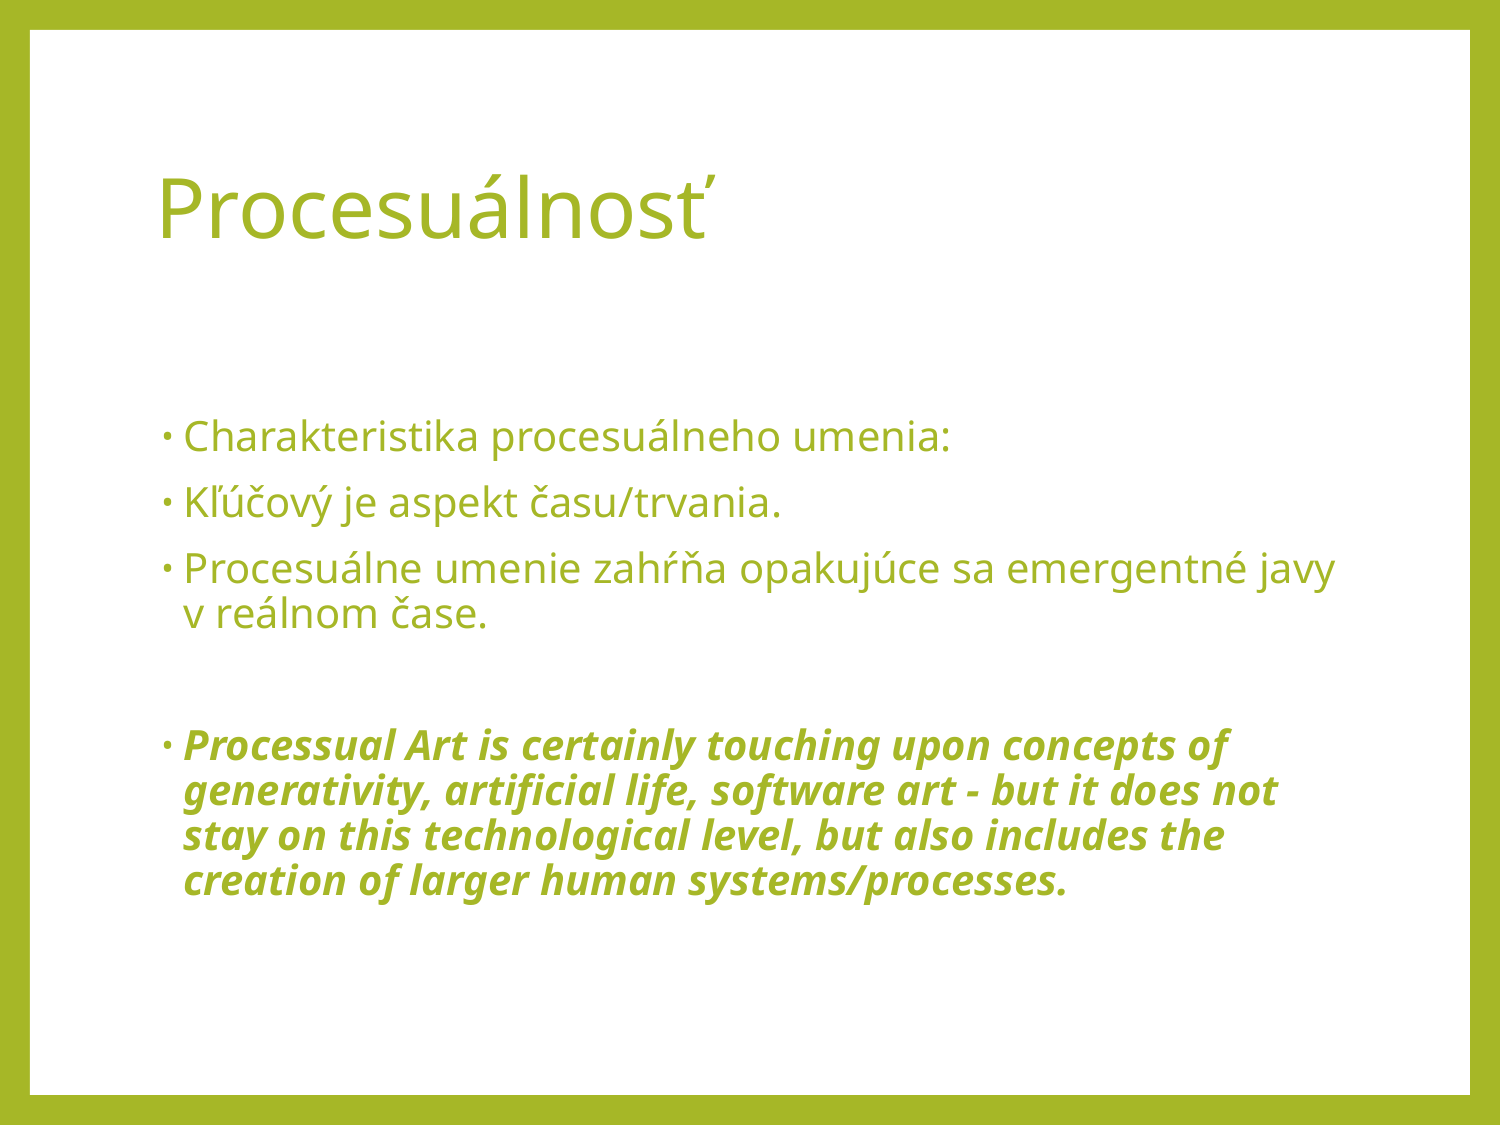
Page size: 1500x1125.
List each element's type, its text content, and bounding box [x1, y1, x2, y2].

list Charakteristika procesuálneho umenia: Kľúčový je aspekt času/trvania. Procesuálne umenie zahŕňa opakujúce sa emergentné javy v reálnom čase. Processual Art is certainly touching upon concepts of generativity, artificial life, software art - but it does not stay on this technological level, but also includes the creation of larger human systems/processes. [140, 337, 1356, 1000]
title Procesuálnosť [140, 99, 1356, 323]
